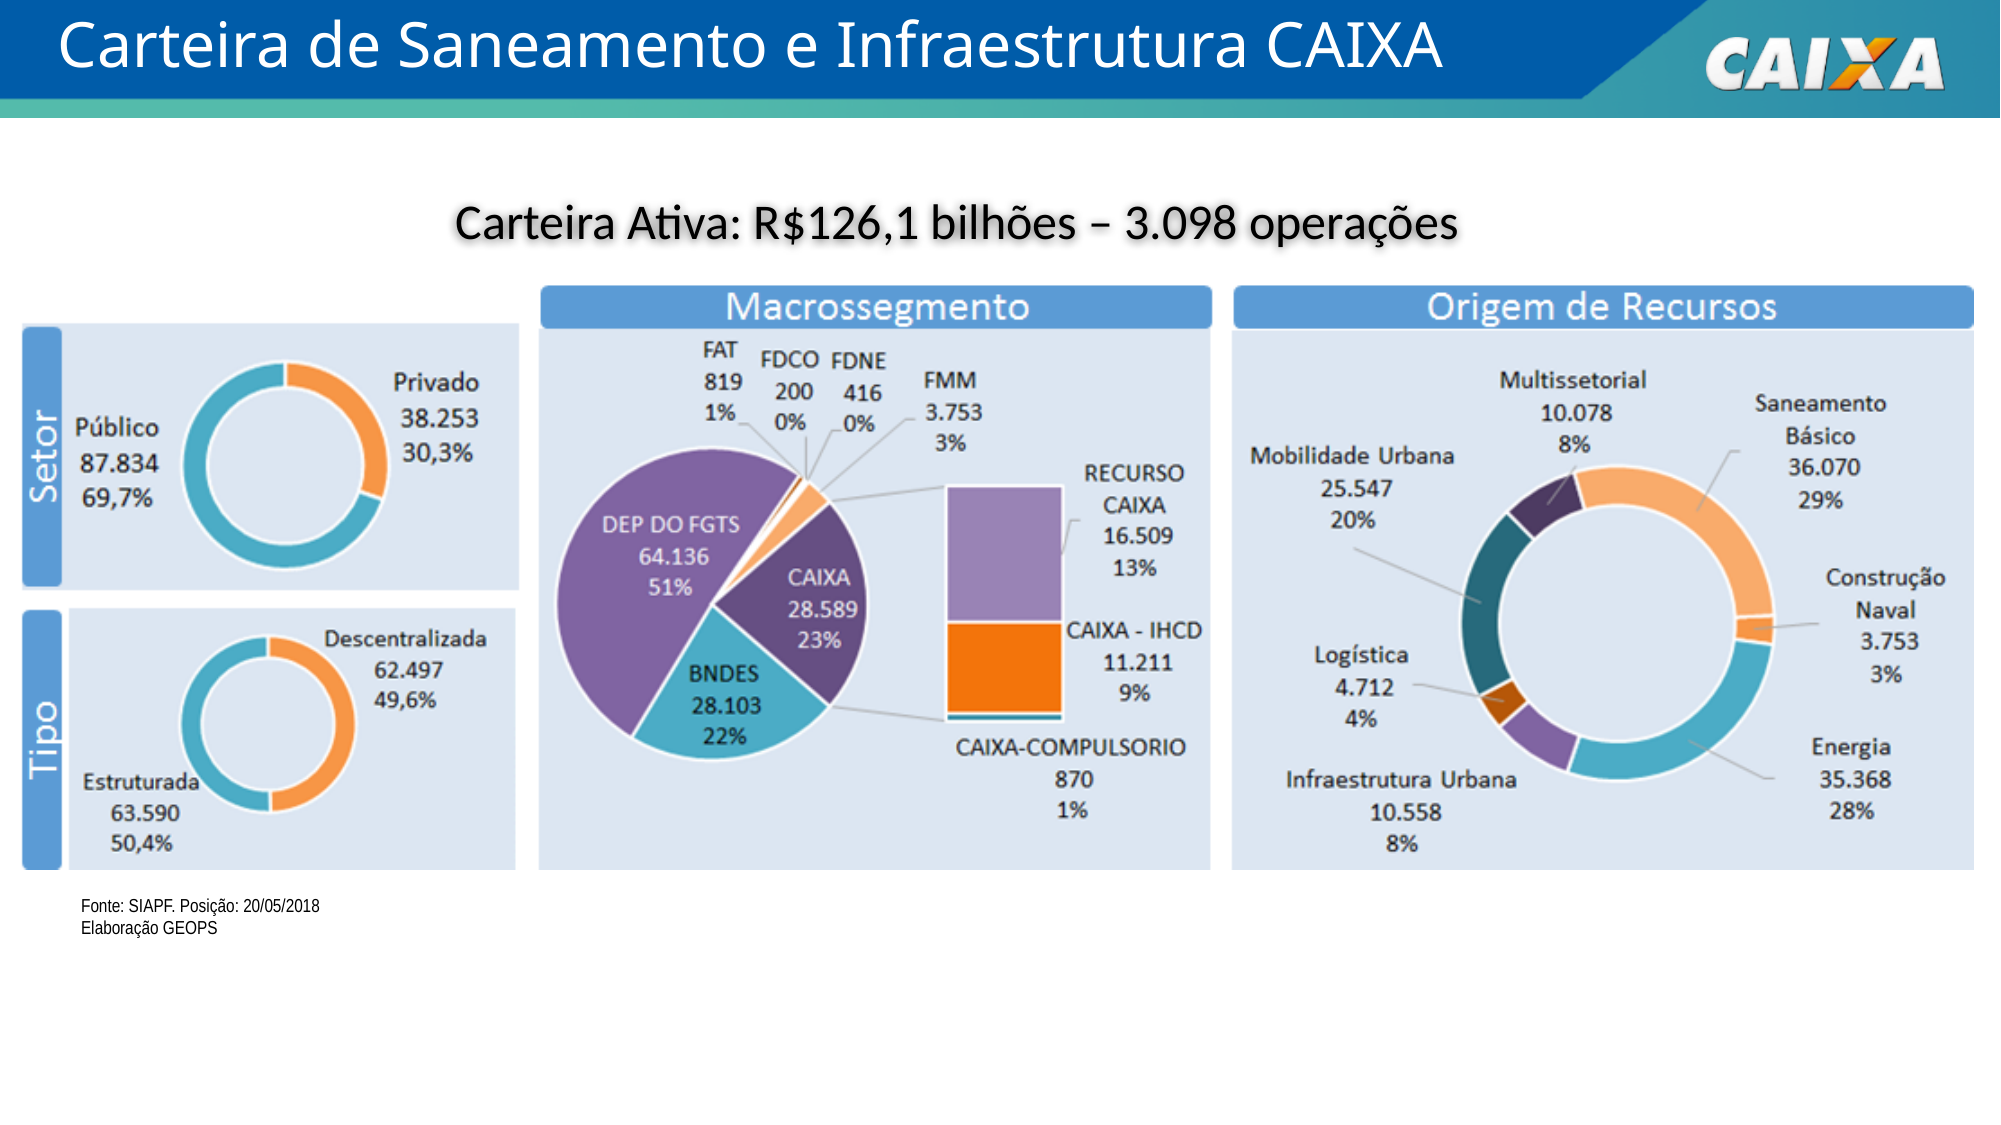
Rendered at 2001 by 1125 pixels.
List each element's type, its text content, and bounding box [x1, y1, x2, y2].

picture [1, 266, 1974, 870]
picture [0, 0, 2000, 118]
text_box Carteira de Saneamento e Infraestrutura CAIXA [43, 0, 1632, 88]
text_box Carteira Ativa: R$126,1 bilhões – 3.098 operações [224, 171, 1691, 266]
text_box Fonte: SIAPF. Posição: 20/05/2018 Elaboração GEOPS [66, 885, 567, 946]
